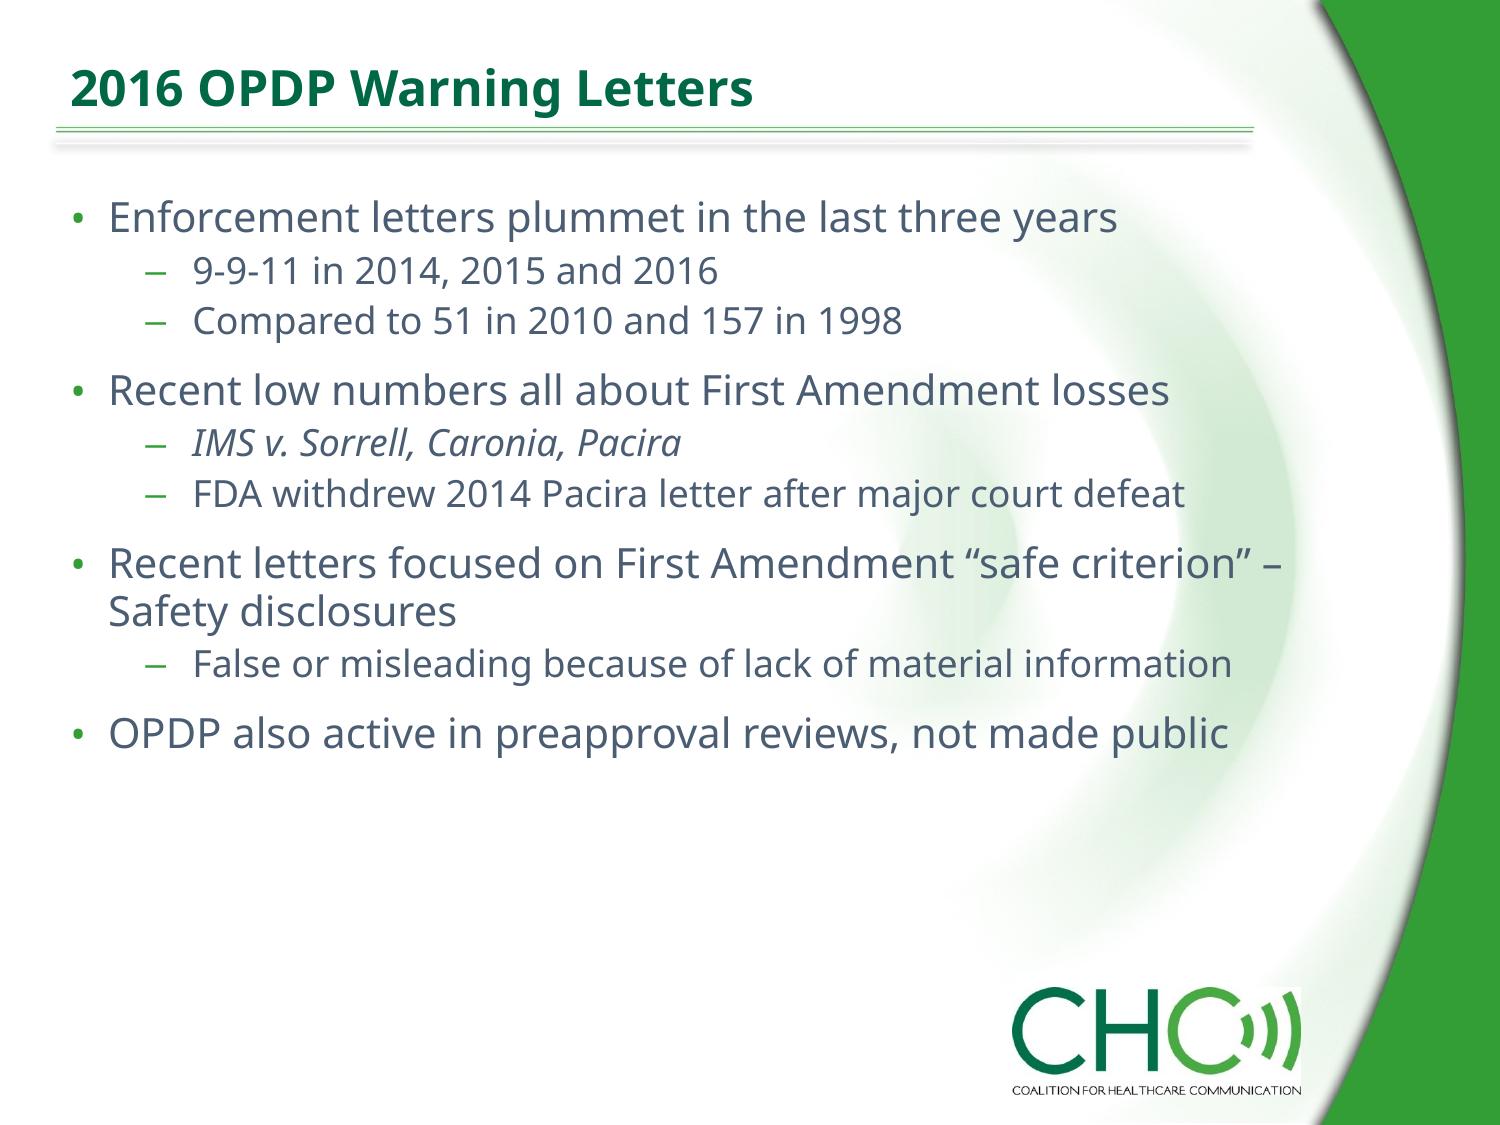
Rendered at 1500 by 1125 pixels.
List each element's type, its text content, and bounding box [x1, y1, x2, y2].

title 2016 OPDP Warning Letters [55, 0, 1250, 125]
picture [0, 0, 1500, 1125]
list Enforcement letters plummet in the last three years 9-9-11 in 2014, 2015 and 2016 Compared to 51 in 2010 and 157 in 1998 Recent low numbers all about First Amendment losses IMS v. Sorrell, Caronia, Pacira FDA withdrew 2014 Pacira letter after major court defeat Recent letters focused on First Amendment “safe criterion” – Safety disclosures False or misleading because of lack of material information OPDP also active in preapproval reviews, not made public [55, 187, 1313, 975]
